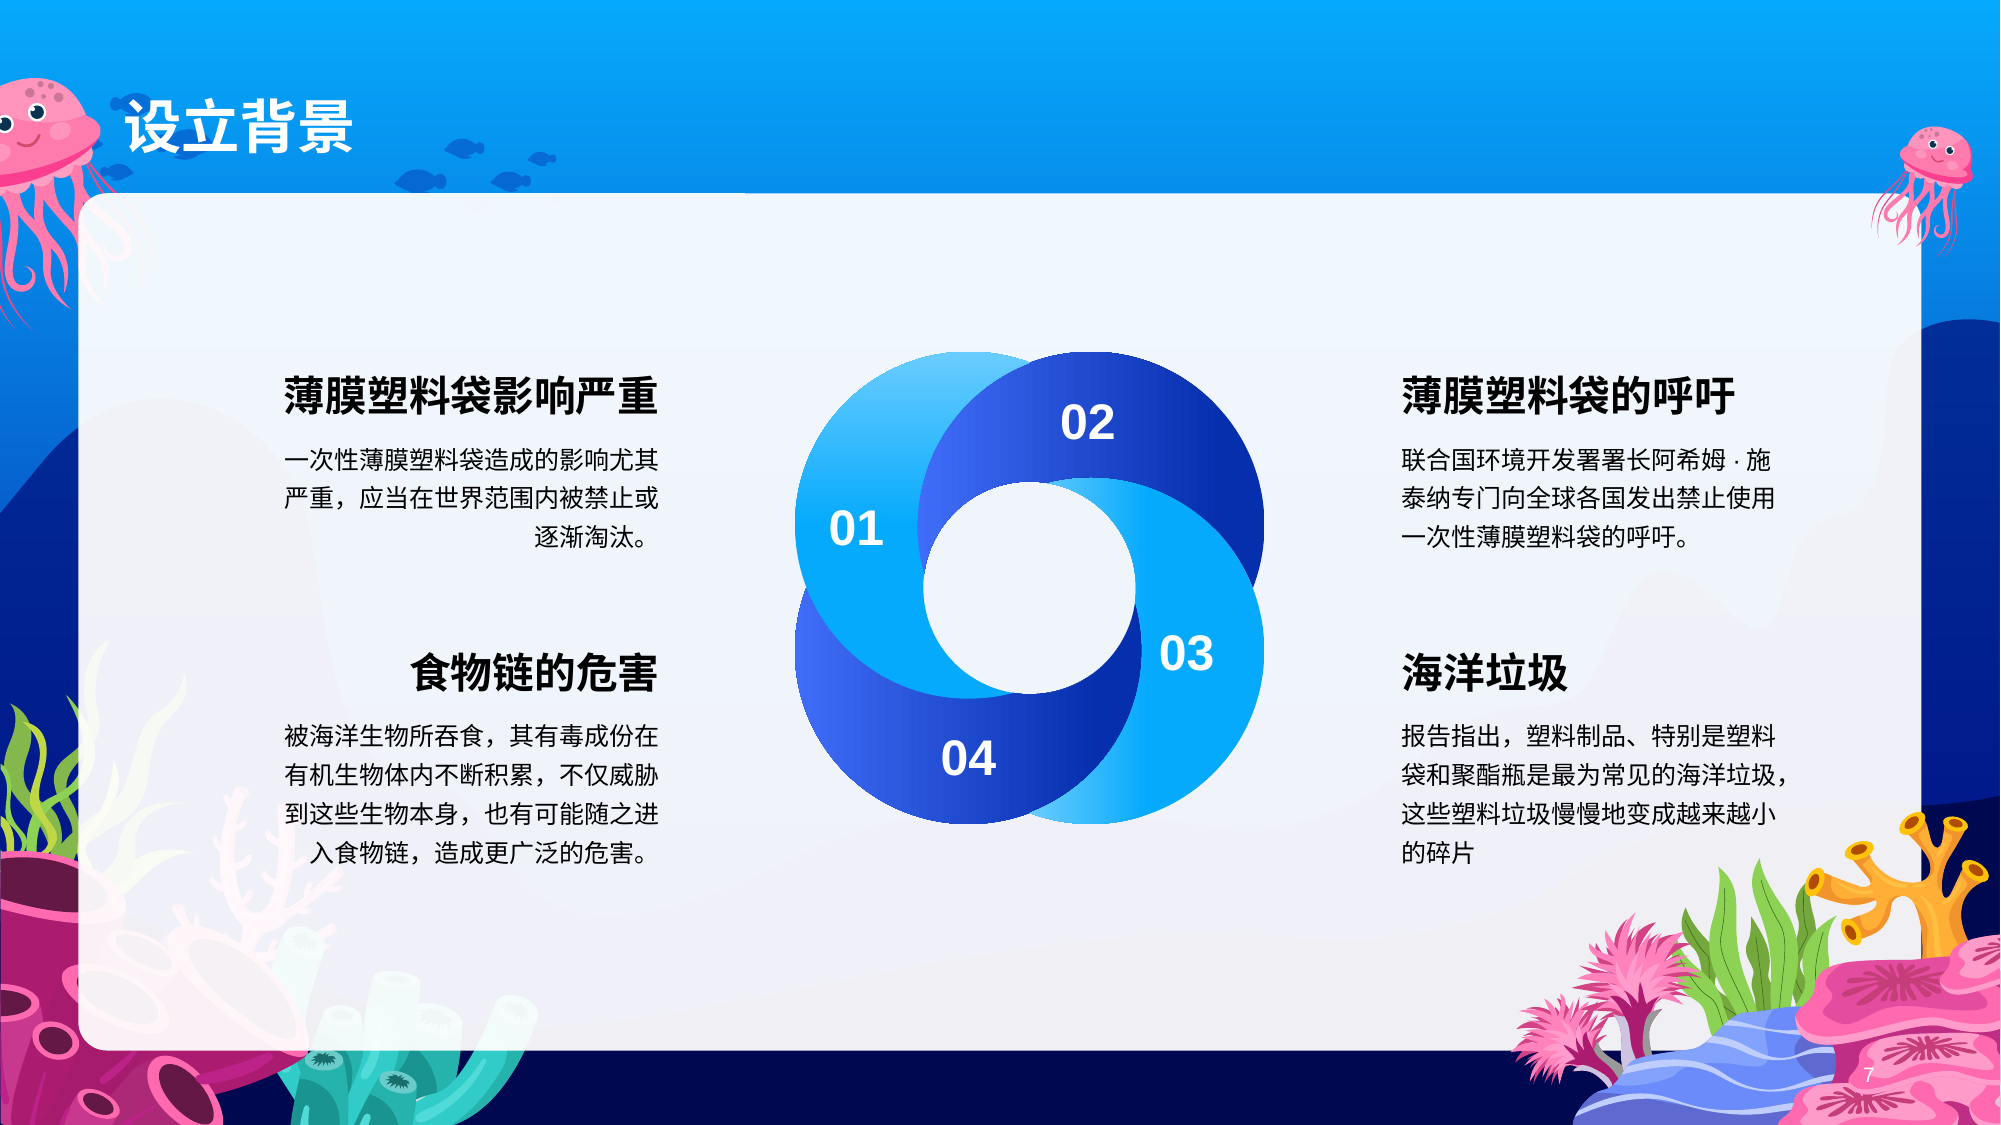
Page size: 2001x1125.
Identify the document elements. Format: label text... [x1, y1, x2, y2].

slide_number 7 [1452, 1056, 1890, 1092]
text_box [252, 351, 1809, 874]
title 设立背景 [108, 0, 1890, 169]
